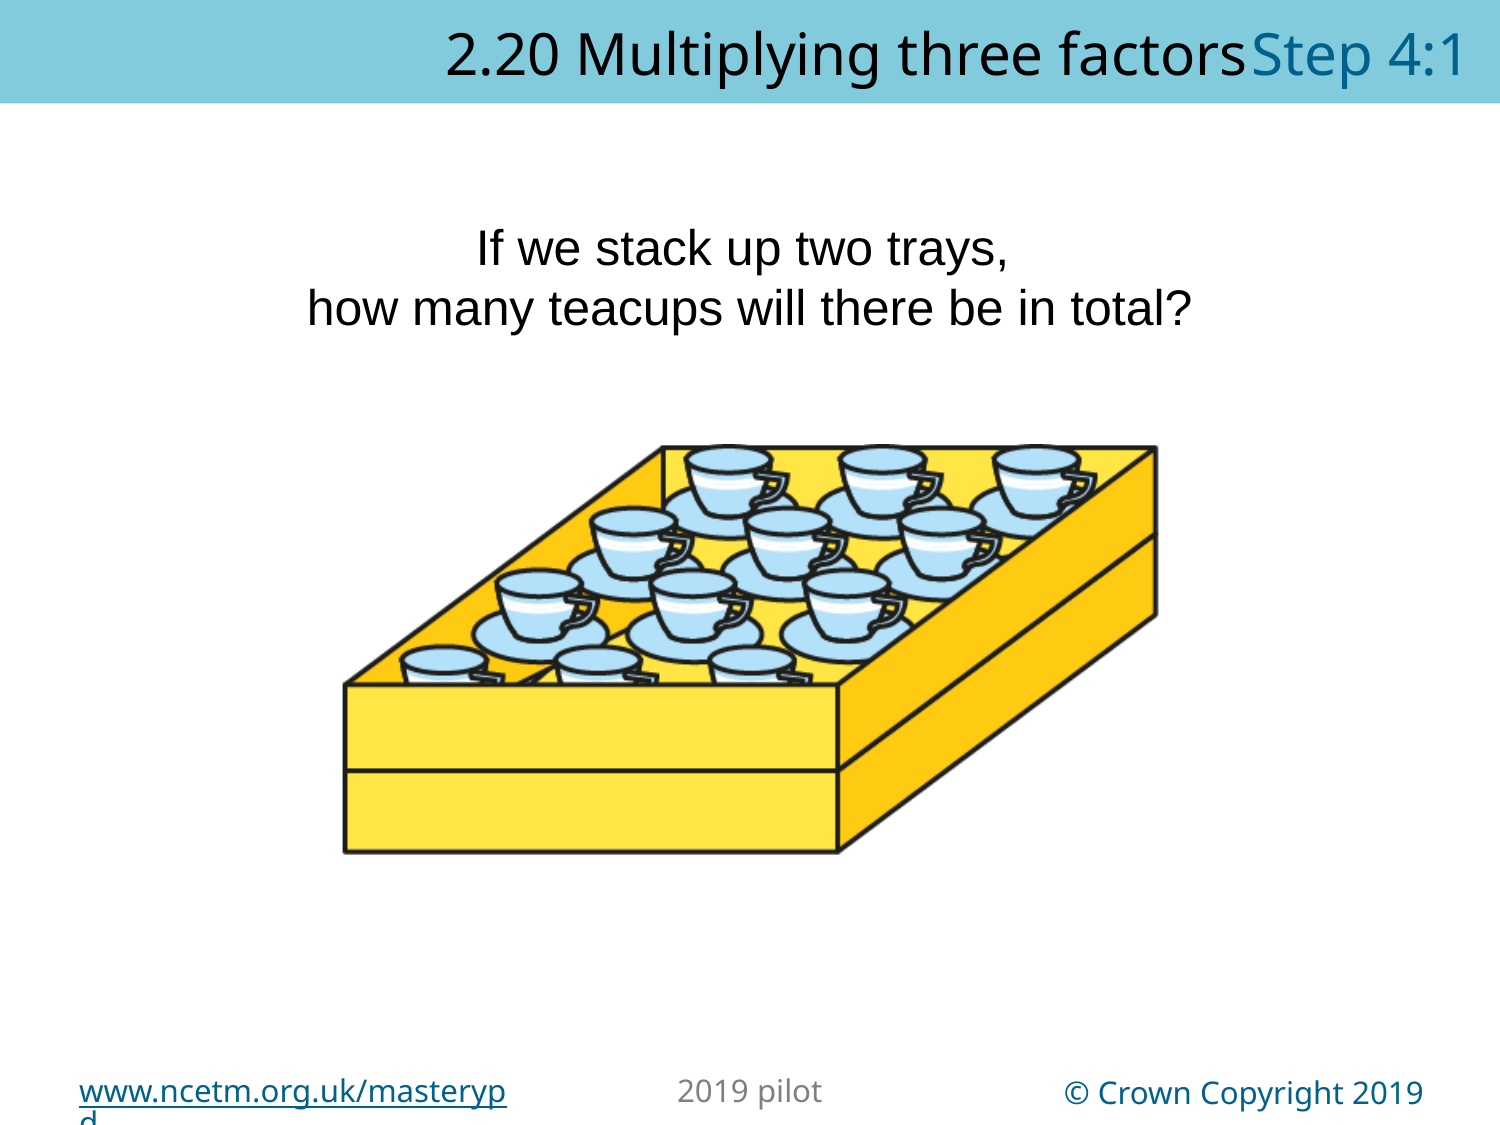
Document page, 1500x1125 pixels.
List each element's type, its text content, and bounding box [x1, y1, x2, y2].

picture [319, 444, 1181, 895]
text_box If we stack up two trays, how many teacups will there be in total? [291, 207, 1209, 343]
list 2.20 Multiplying three factors Step 4:1 [0, 0, 1500, 104]
